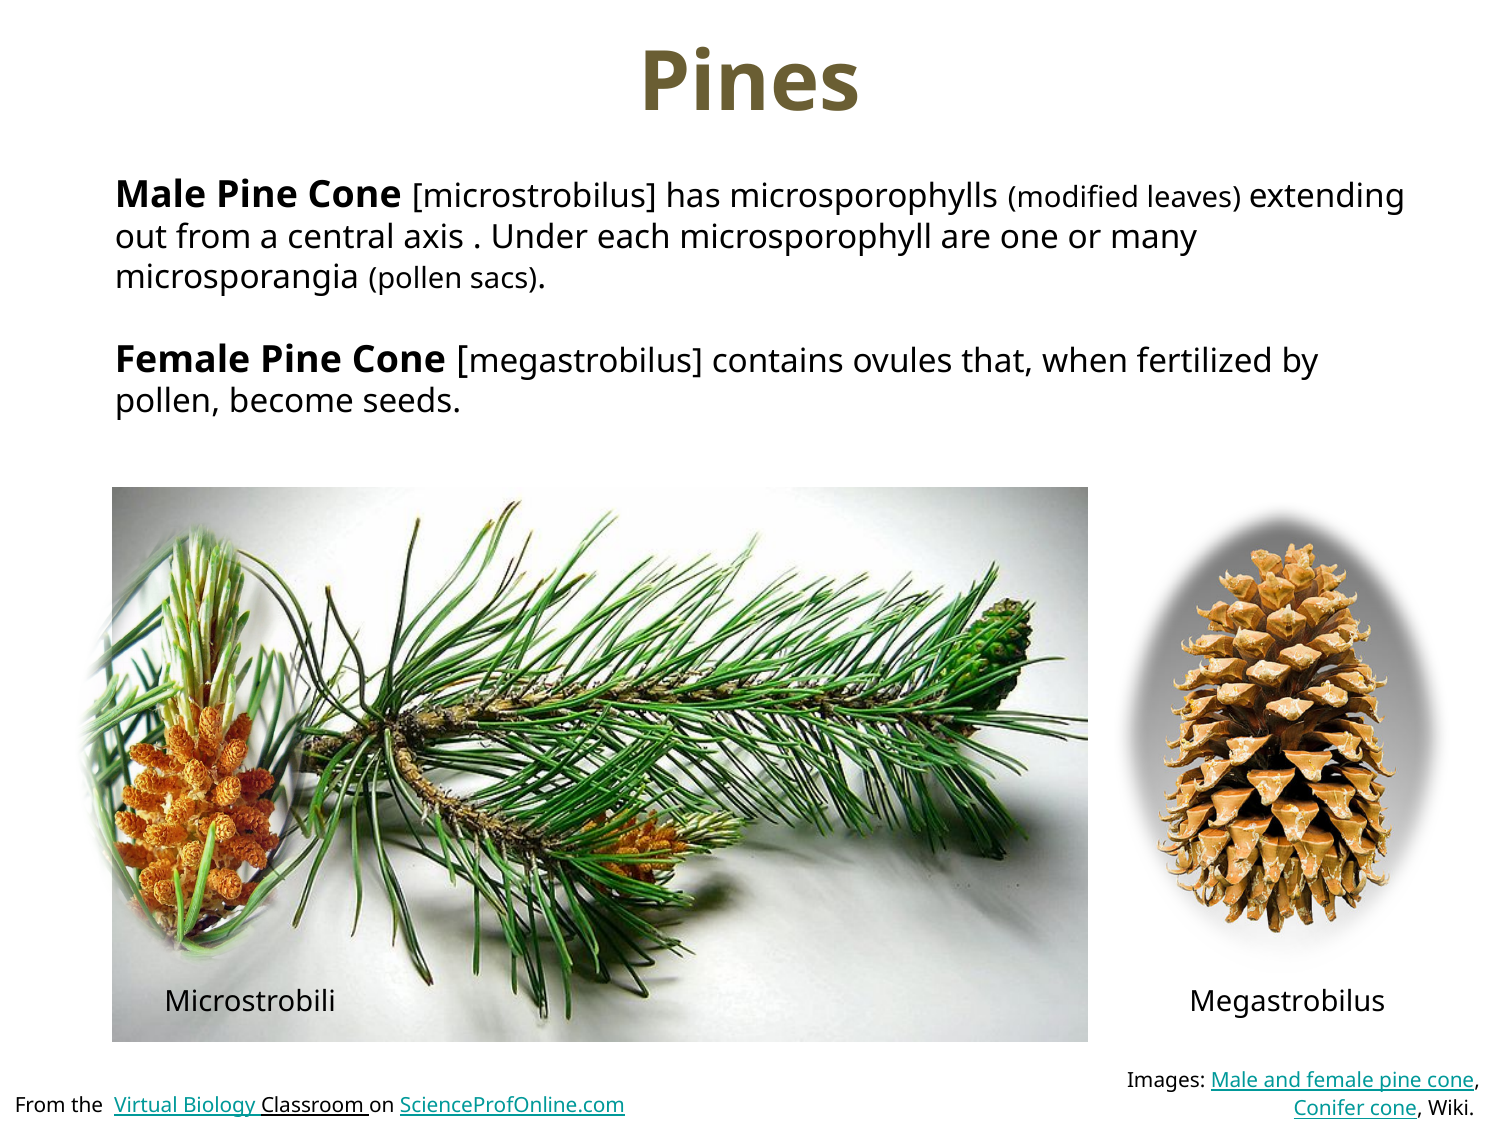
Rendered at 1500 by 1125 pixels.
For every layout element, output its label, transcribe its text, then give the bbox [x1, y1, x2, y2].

title Pines [75, 24, 1425, 130]
text_box Megastrobilus [1162, 984, 1413, 1025]
picture [1112, 499, 1451, 976]
text_box Images: Male and female pine cone, Conifer cone, Wiki. [1100, 1059, 1500, 1125]
text_box Male Pine Cone [microstrobilus] has microsporophylls (modified leaves) extending out from a central axis . Under each microsporophyll are one or many microsporangia (pollen sacs). Female Pine Cone [megastrobilus] contains ovules that, when fertilized by pollen, become seeds. [99, 162, 1425, 467]
picture [74, 487, 1088, 1042]
text_box From the Virtual Biology Classroom on ScienceProfOnline.com [0, 1084, 688, 1125]
